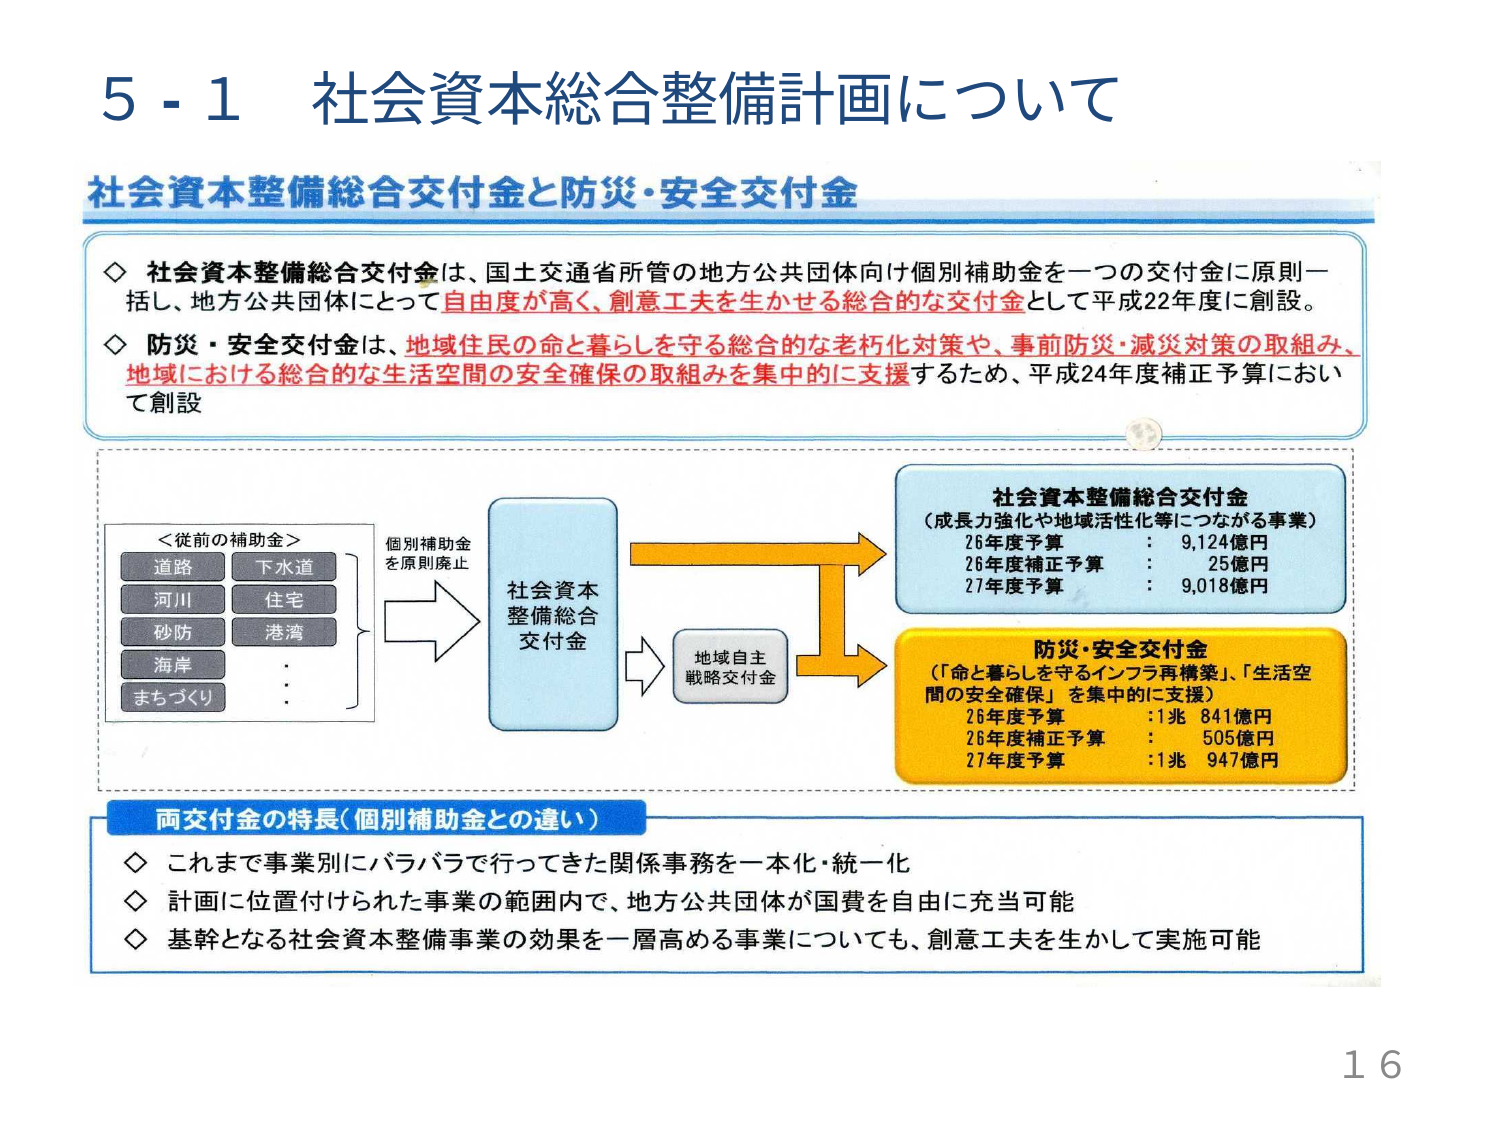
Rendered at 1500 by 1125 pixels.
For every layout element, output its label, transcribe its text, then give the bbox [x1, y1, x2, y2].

slide_number １６ [1074, 1024, 1426, 1103]
picture [73, 161, 1381, 987]
title ５-１ 社会資本総合整備計画について [75, 45, 1425, 150]
